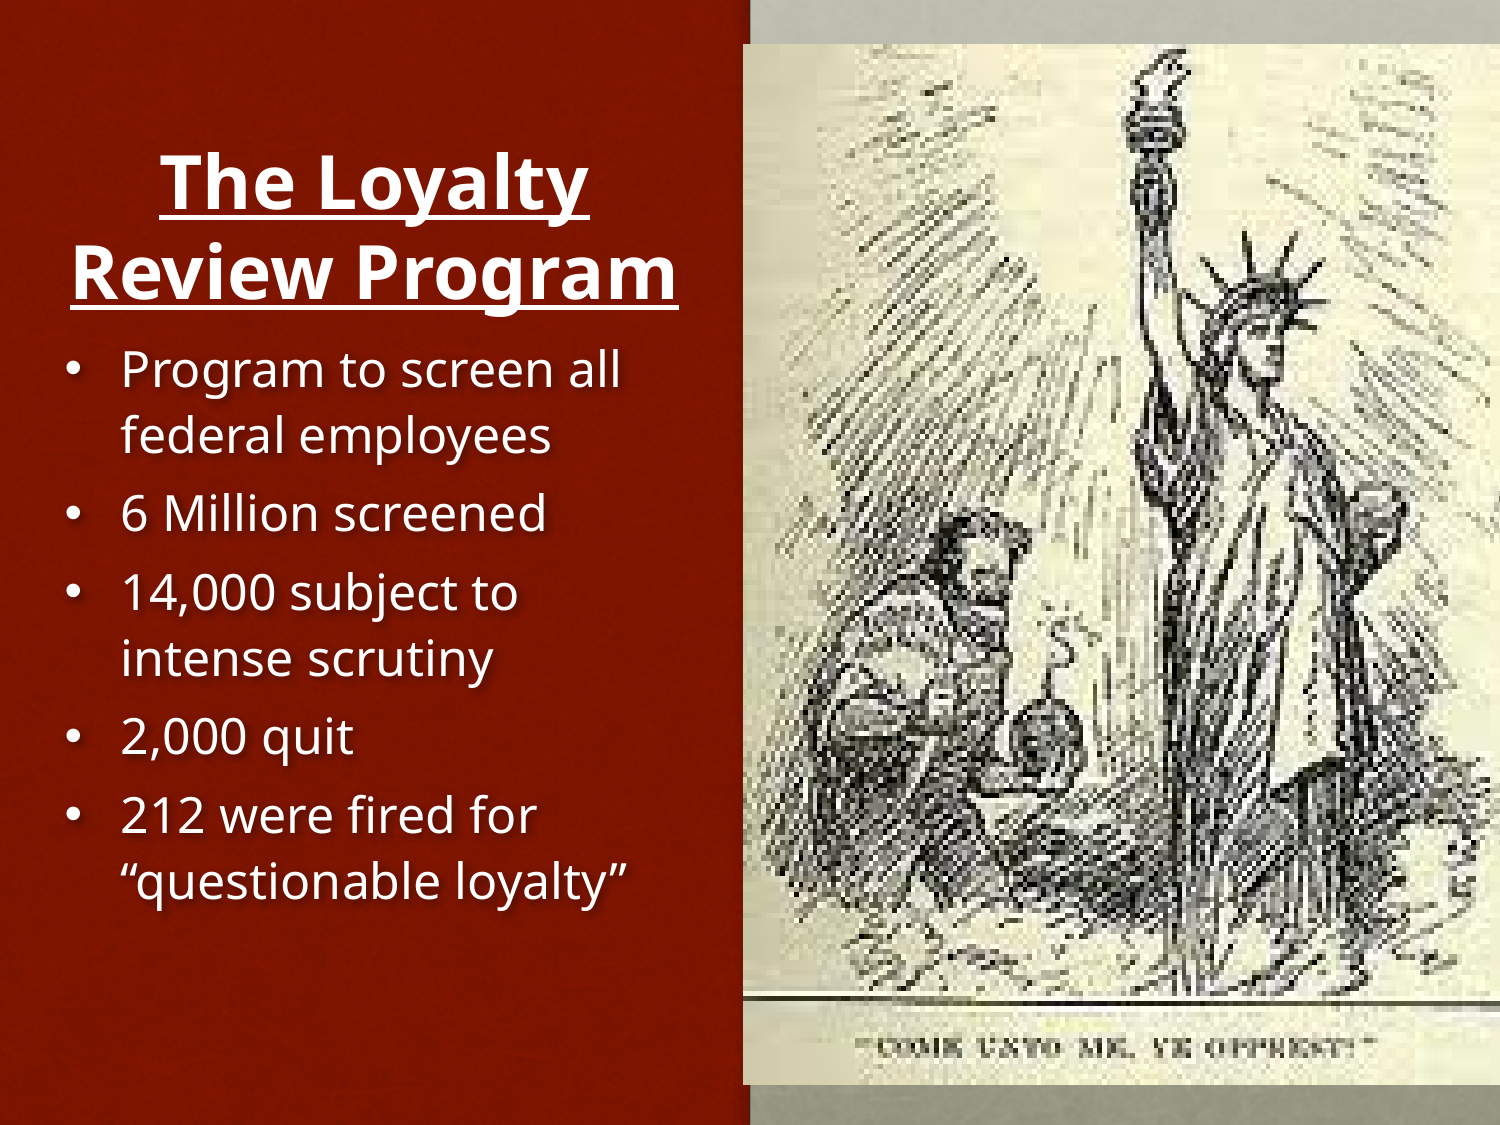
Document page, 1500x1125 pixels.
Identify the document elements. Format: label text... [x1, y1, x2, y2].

title The Loyalty Review Program [49, 44, 700, 322]
picture [731, 0, 1500, 1125]
list Program to screen all federal employees 6 Million screened 14,000 subject to intense scrutiny 2,000 quit 212 were fired for “questionable loyalty” [49, 323, 700, 1005]
